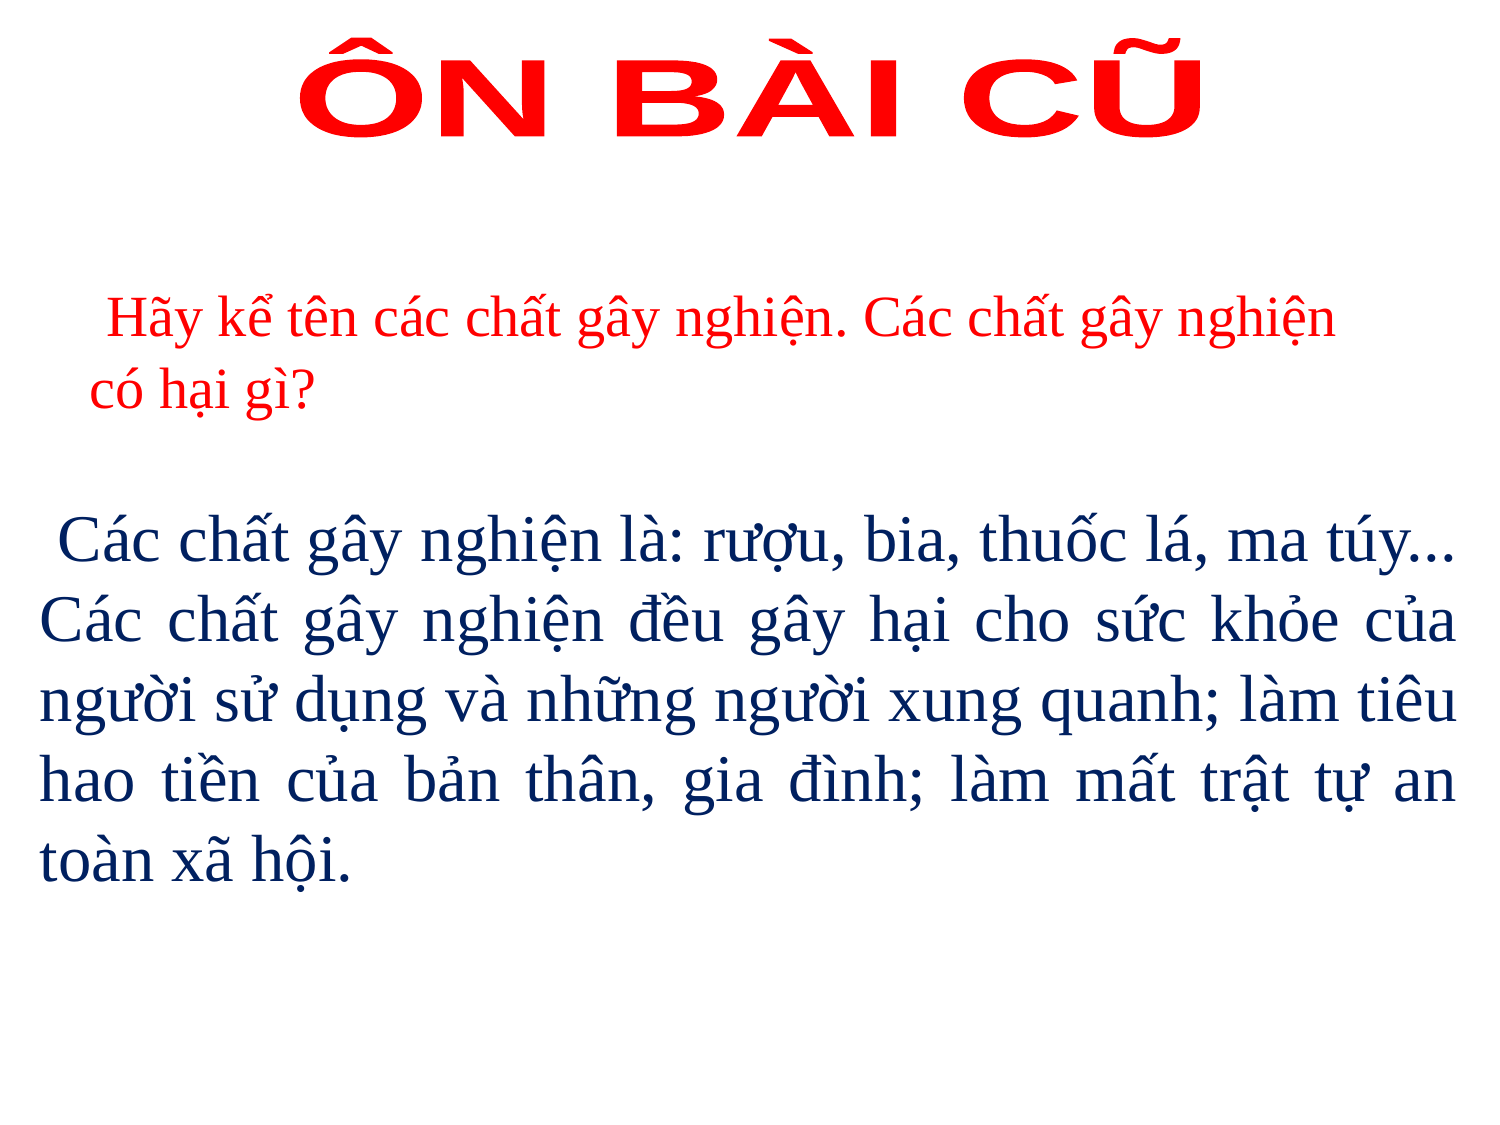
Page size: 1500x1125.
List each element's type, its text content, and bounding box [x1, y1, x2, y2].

text_box Các chất gây nghiện là: rượu, bia, thuốc lá, ma túy... Các chất gây nghiện đều gây hại cho sức khỏe của người sử dụng và những người xung quanh; làm tiêu hao tiền của bản thân, gia đình; làm mất trật tự an toàn xã hội. [24, 487, 1475, 902]
text_box Hãy kể tên các chất gây nghiện. Các chất gây nghiện có hại gì? [75, 262, 1375, 428]
